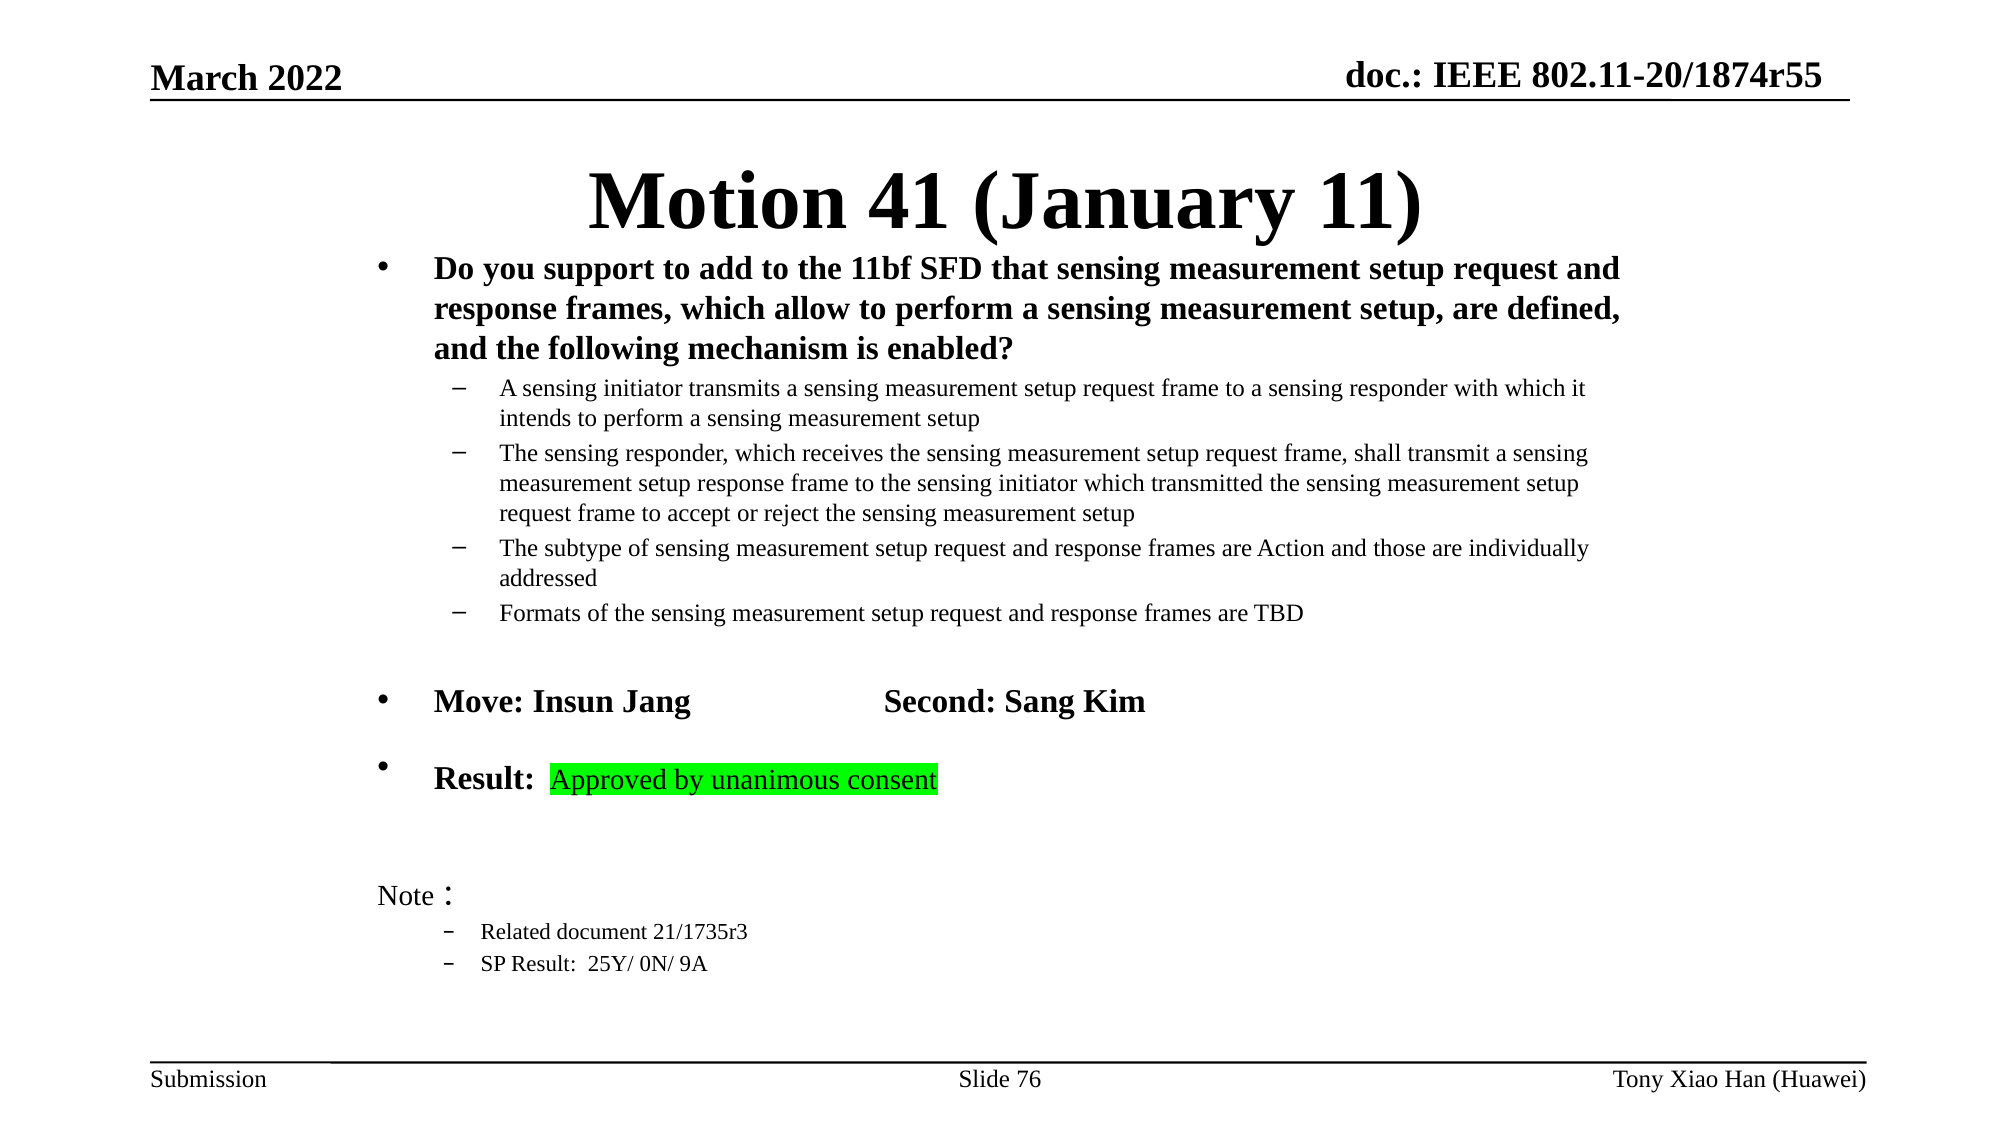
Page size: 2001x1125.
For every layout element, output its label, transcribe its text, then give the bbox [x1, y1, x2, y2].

text_box Motion 41 (January 11) [368, 137, 1644, 275]
text_box Do you support to add to the 11bf SFD that sensing measurement setup request and response frames, which allow to perform a sensing measurement setup, are defined, and the following mechanism is enabled? A sensing initiator transmits a sensing measurement setup request frame to a sensing responder with which it intends to perform a sensing measurement setup The sensing responder, which receives the sensing measurement setup request frame, shall transmit a sensing measurement setup response frame to the sensing initiator which transmitted the sensing measurement setup request frame to accept or reject the sensing measurement setup The subtype of sensing measurement setup request and response frames are Action and those are individually addressed Formats of the sensing measurement setup request and response frames are TBD Move: Insun Jang Second: Sang Kim Result: Approved by unanimous consent Note： Related document 21/1735r3 SP Result: 25Y/ 0N/ 9A [362, 212, 1638, 900]
